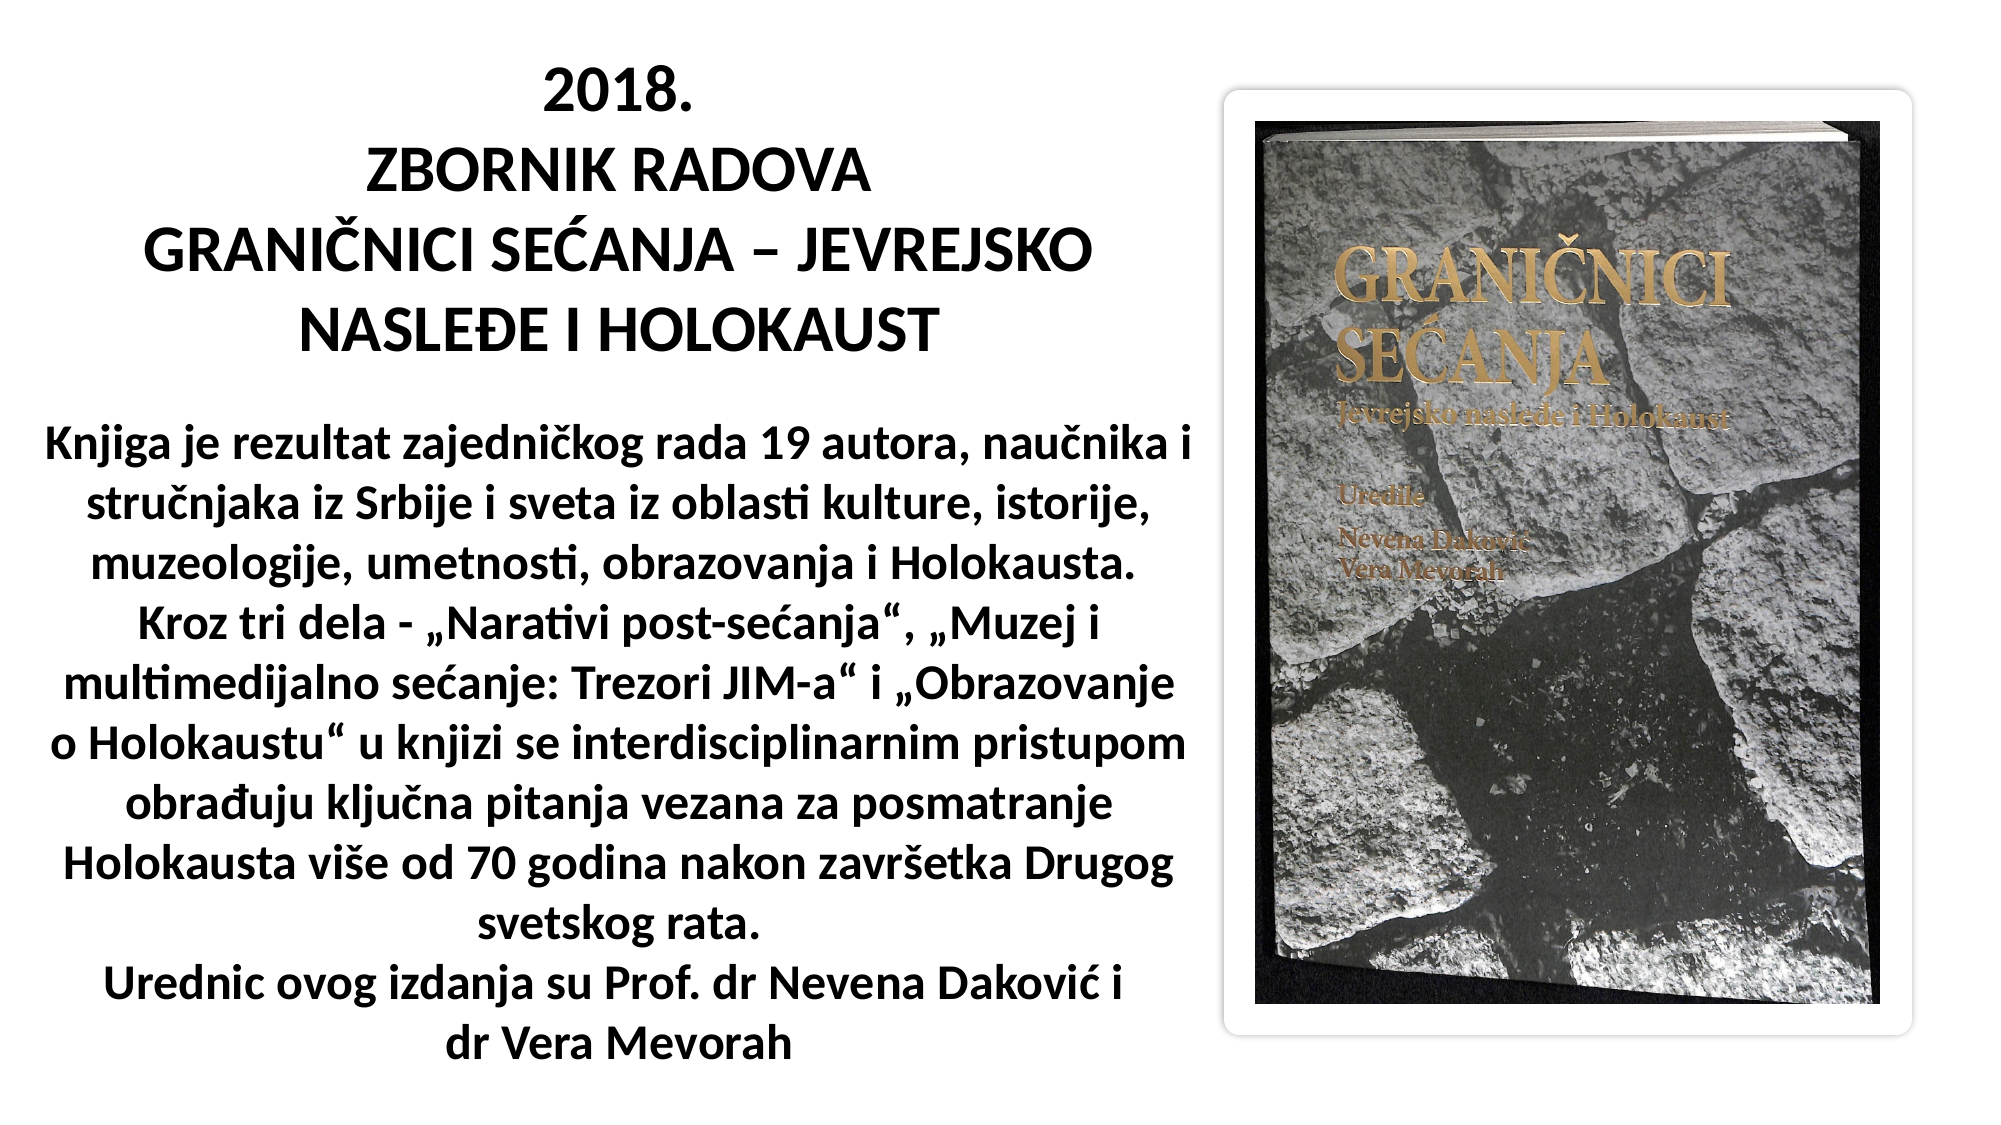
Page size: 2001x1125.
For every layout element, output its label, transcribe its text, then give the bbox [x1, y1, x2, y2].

text_box 2018. ZBORNIK RADOVA GRANIČNICI SEĆANJA – JEVREJSKO NASLEĐE I HOLOKAUST Knjiga je rezultat zajedničkog rada 19 autora, naučnika i stručnjaka iz Srbije i sveta iz oblasti kulture, istorije, muzeologije, umetnosti, obrazovanja i Holokausta. Kroz tri dela - „Narativi post-sećanja“, „Muzej i multimedijalno sećanje: Trezori JIM-a“ i „Obrazovanje o Holokaustu“ u knjizi se interdisciplinarnim pristupom obrađuju ključna pitanja vezana za posmatranje Holokausta više od 70 godina nakon završetka Drugog svetskog rata. Urednic ovog izdanja su Prof. dr Nevena Daković i dr Vera Mevorah [30, 37, 1209, 1077]
picture [1254, 121, 1881, 1004]
